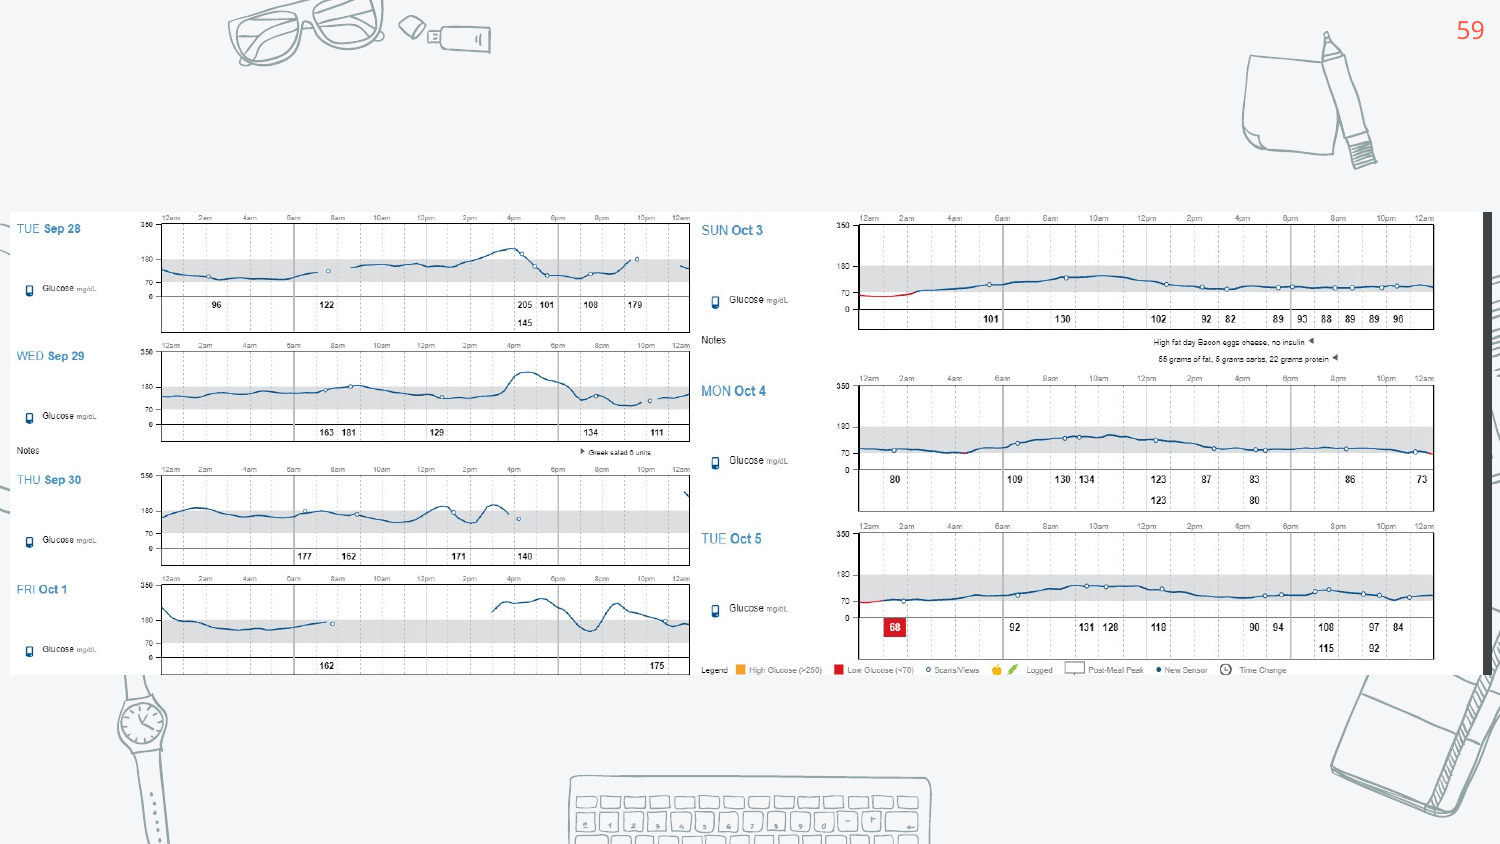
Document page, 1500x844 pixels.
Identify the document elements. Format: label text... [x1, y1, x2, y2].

picture [10, 212, 1492, 675]
slide_number ‹#› [1435, 0, 1500, 53]
